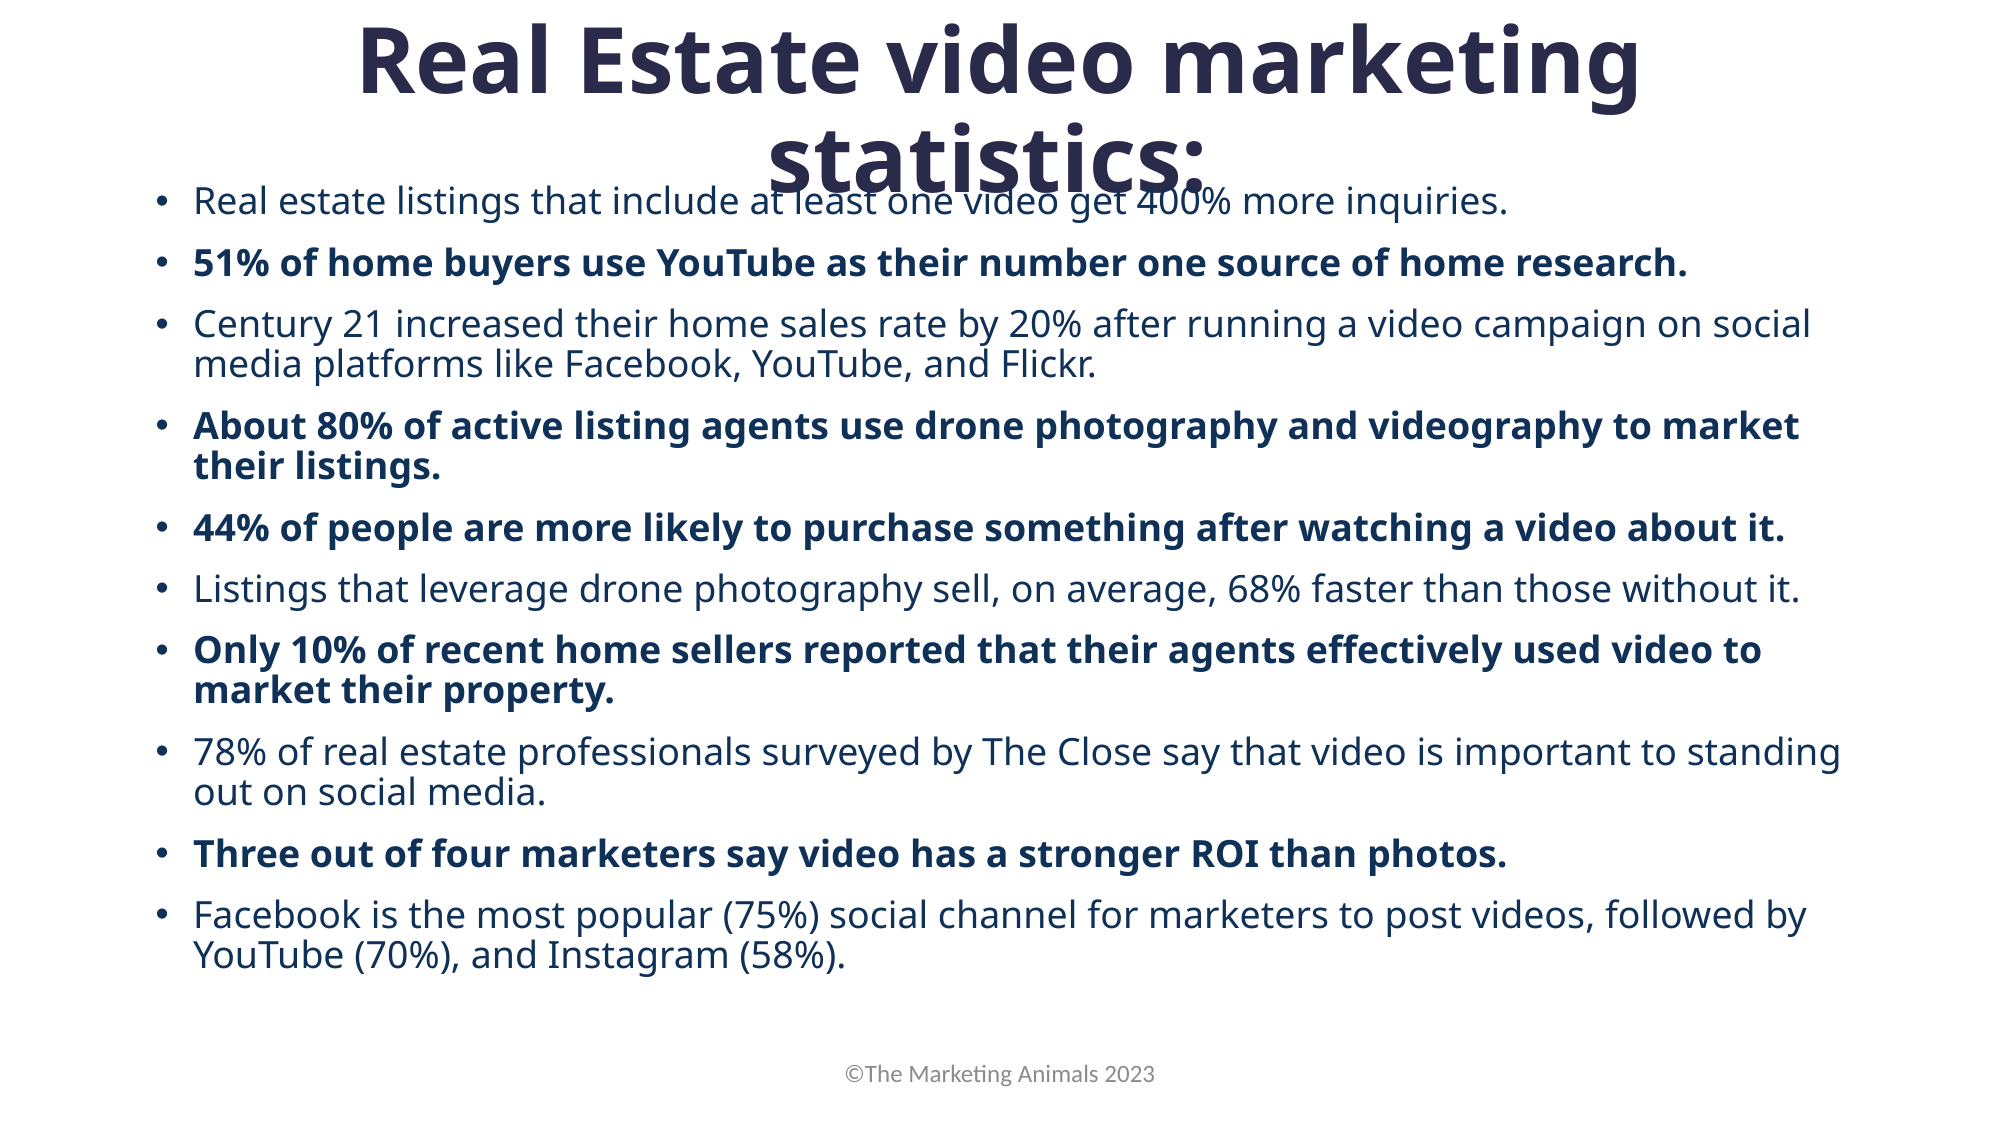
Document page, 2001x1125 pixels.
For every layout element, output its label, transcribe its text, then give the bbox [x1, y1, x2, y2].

footer ©The Marketing Animals 2023 [662, 1042, 1338, 1103]
list Real estate listings that include at least one video get 400% more inquiries. 51% of home buyers use YouTube as their number one source of home research. Century 21 increased their home sales rate by 20% after running a video campaign on social media platforms like Facebook, YouTube, and Flickr. About 80% of active listing agents use drone photography and videography to market their listings. 44% of people are more likely to purchase something after watching a video about it. Listings that leverage drone photography sell, on average, 68% faster than those without it. Only 10% of recent home sellers reported that their agents effectively used video to market their property. 78% of real estate professionals surveyed by The Close say that video is important to standing out on social media. Three out of four marketers say video has a stronger ROI than photos. Facebook is the most popular (75%) social channel for marketers to post videos, followed by YouTube (70%), and Instagram (58%). [140, 174, 1866, 1103]
title Real Estate video marketing statistics: [137, 59, 1863, 278]
